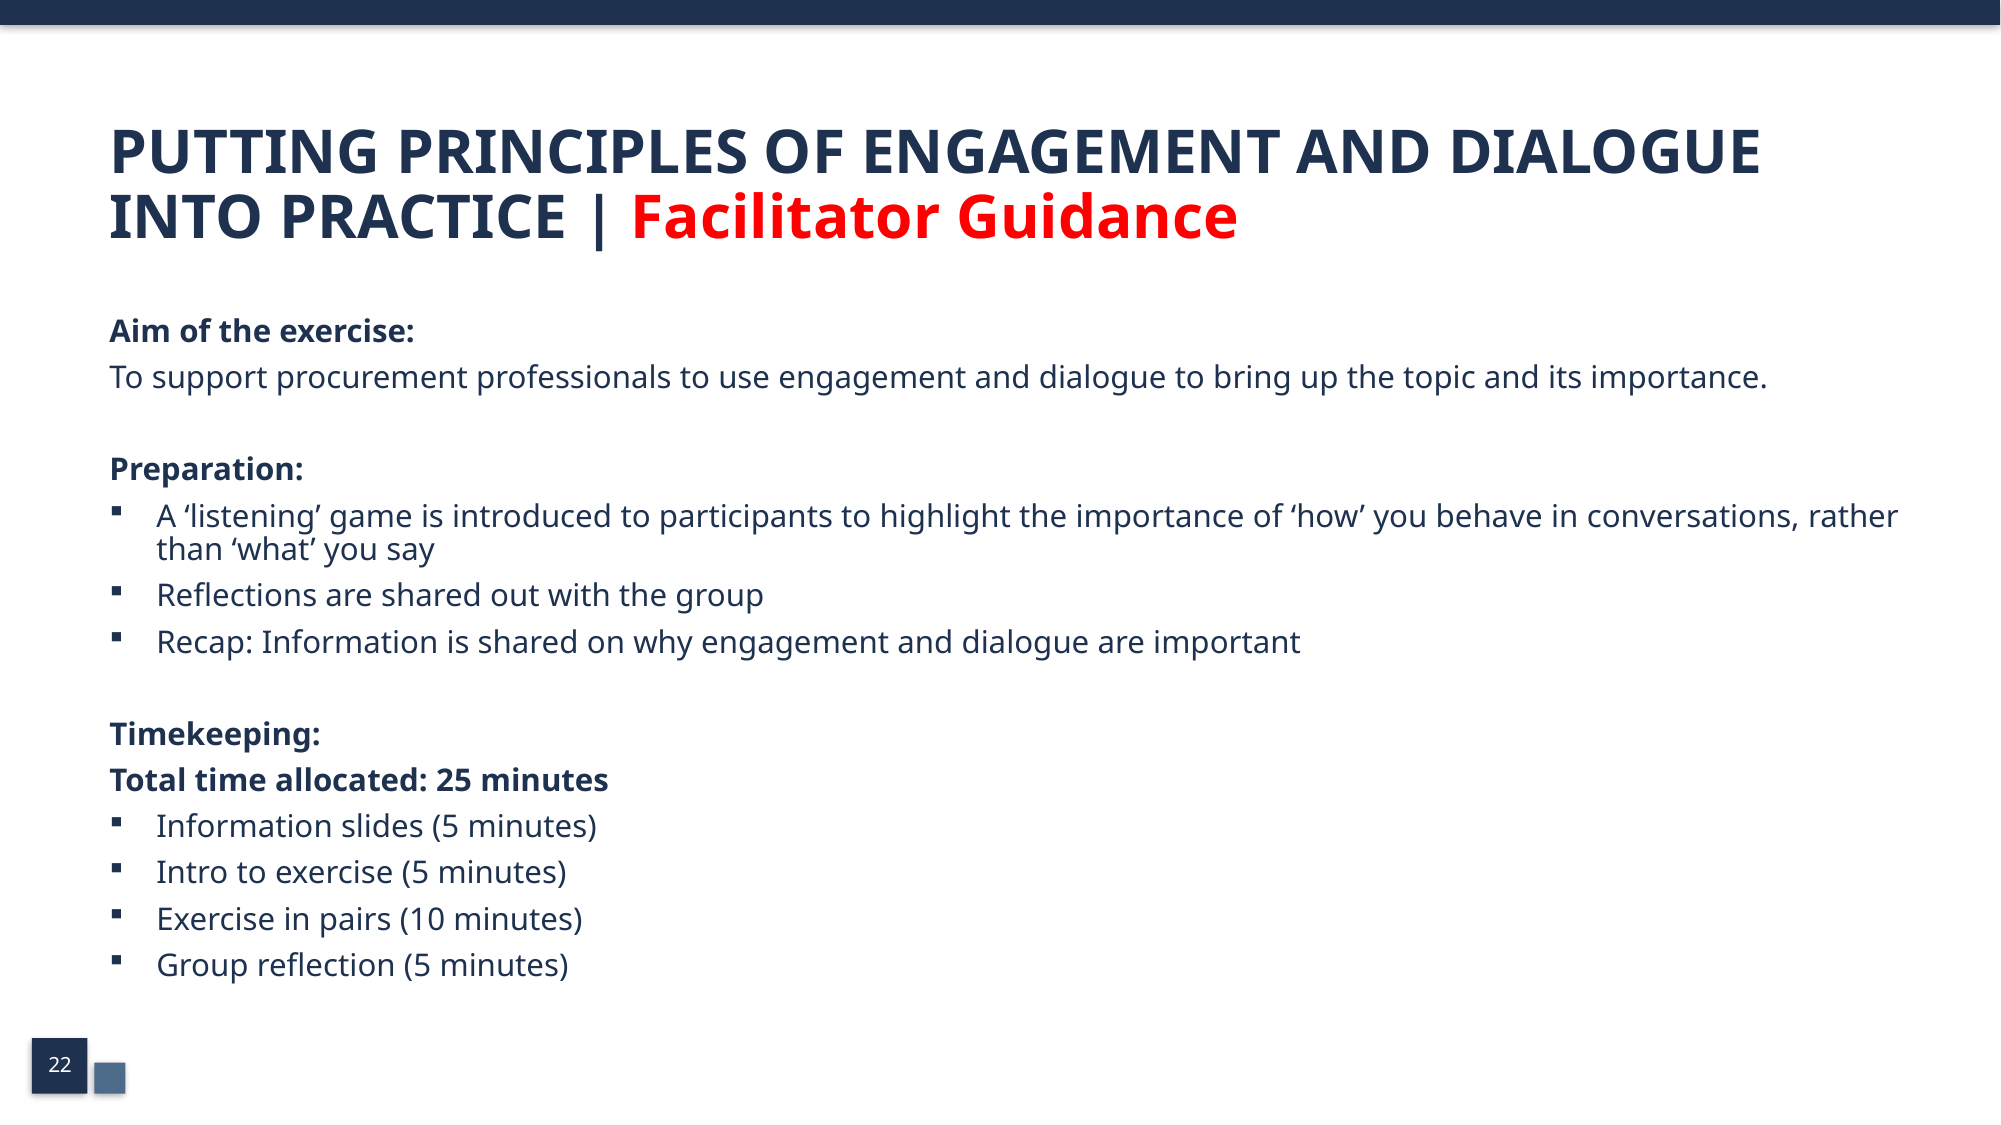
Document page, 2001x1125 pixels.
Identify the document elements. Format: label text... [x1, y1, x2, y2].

slide_number 22 [10, 1048, 110, 1084]
subtitle Aim of the exercise: To support procurement professionals to use engagement and dialogue to bring up the topic and its importance. Preparation: A ‘listening’ game is introduced to participants to highlight the importance of ‘how’ you behave in conversations, rather than ‘what’ you say Reflections are shared out with the group Recap: Information is shared on why engagement and dialogue are important Timekeeping: Total time allocated: 25 minutes Information slides (5 minutes) Intro to exercise (5 minutes) Exercise in pairs (10 minutes) Group reflection (5 minutes) [94, 282, 1927, 1013]
title PUTTING PRINCIPLES OF ENGAGEMENT AND DIALOGUE INTO PRACTICE | Facilitator Guidance [94, 113, 1927, 282]
